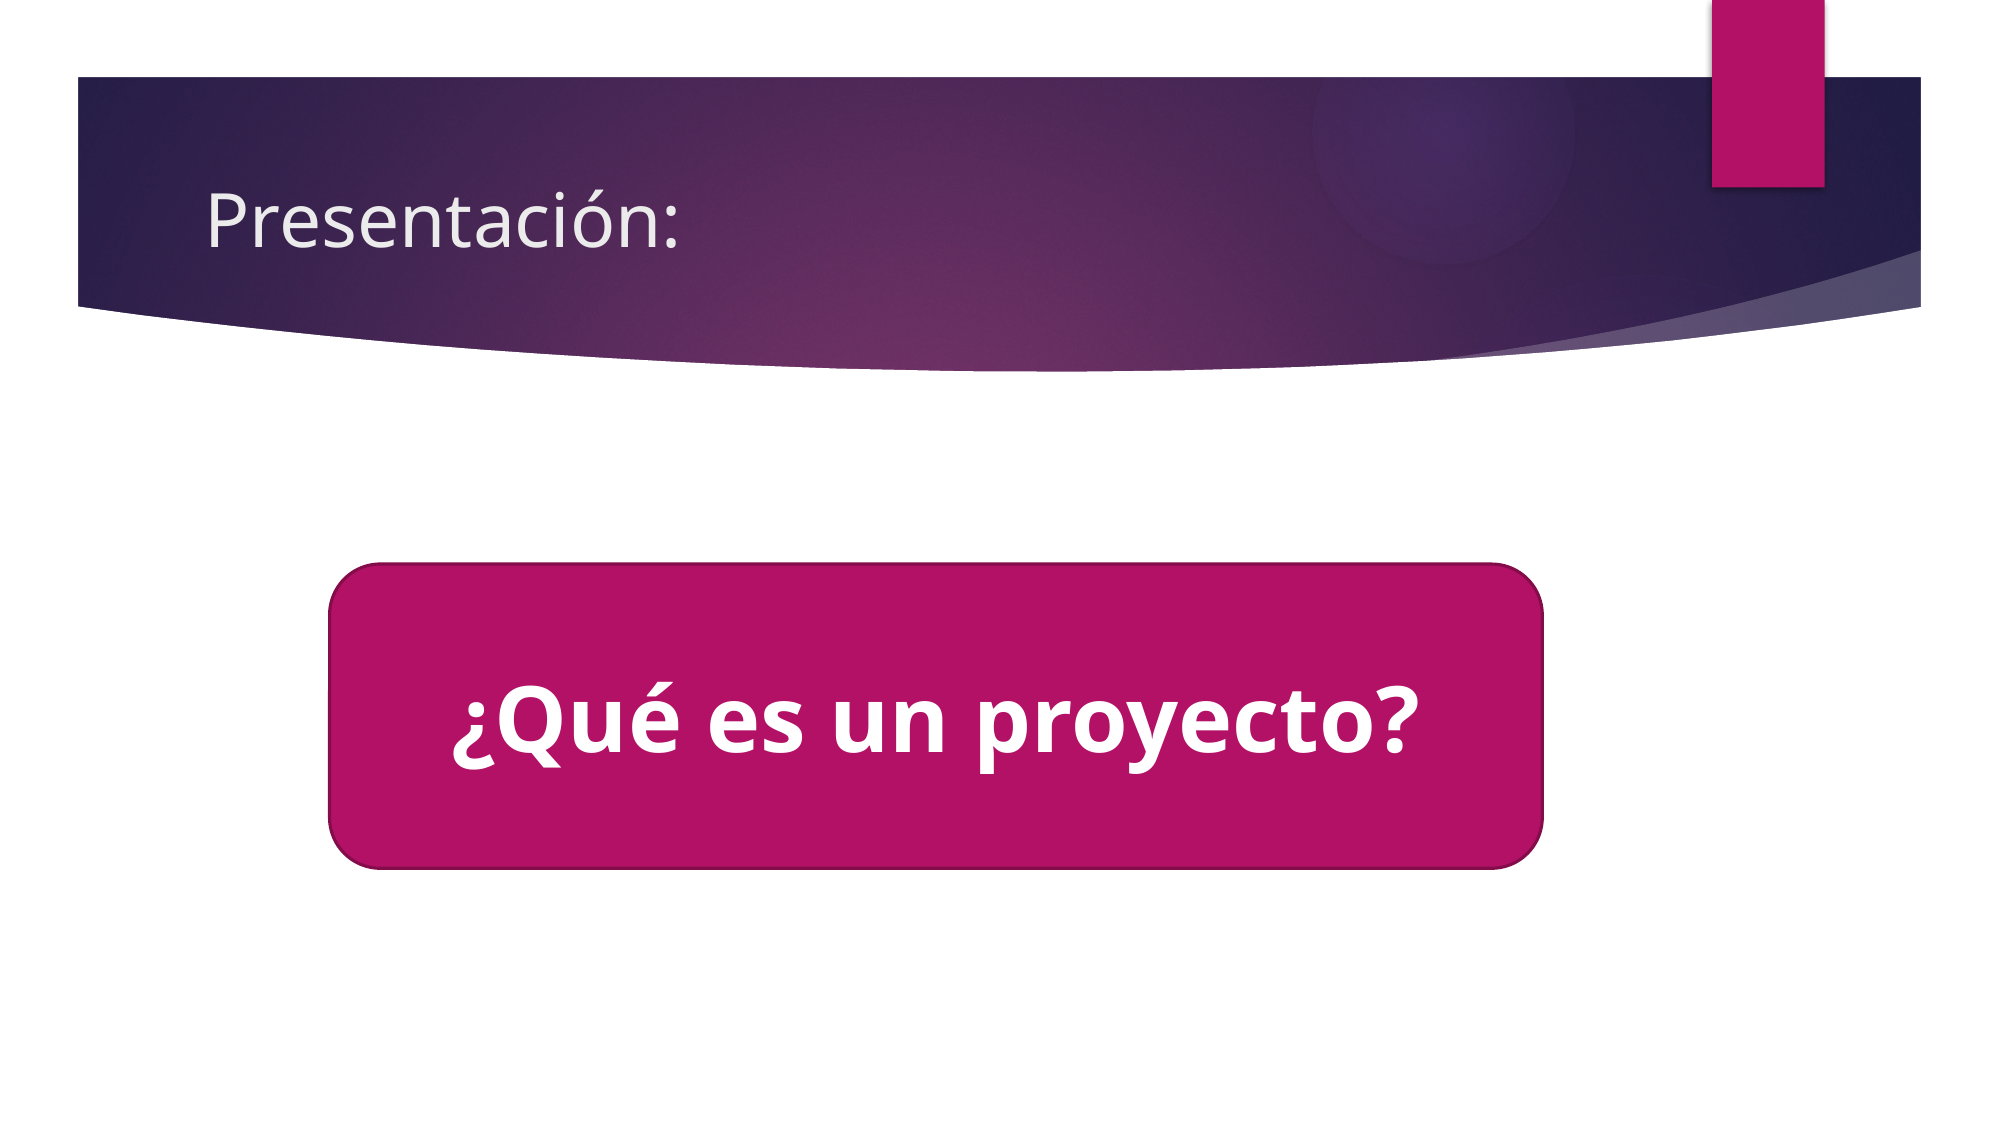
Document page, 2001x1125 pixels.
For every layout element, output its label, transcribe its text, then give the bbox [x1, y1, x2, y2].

title Presentación: [189, 159, 1627, 276]
text_box ¿Qué es un proyecto? [327, 562, 1544, 870]
